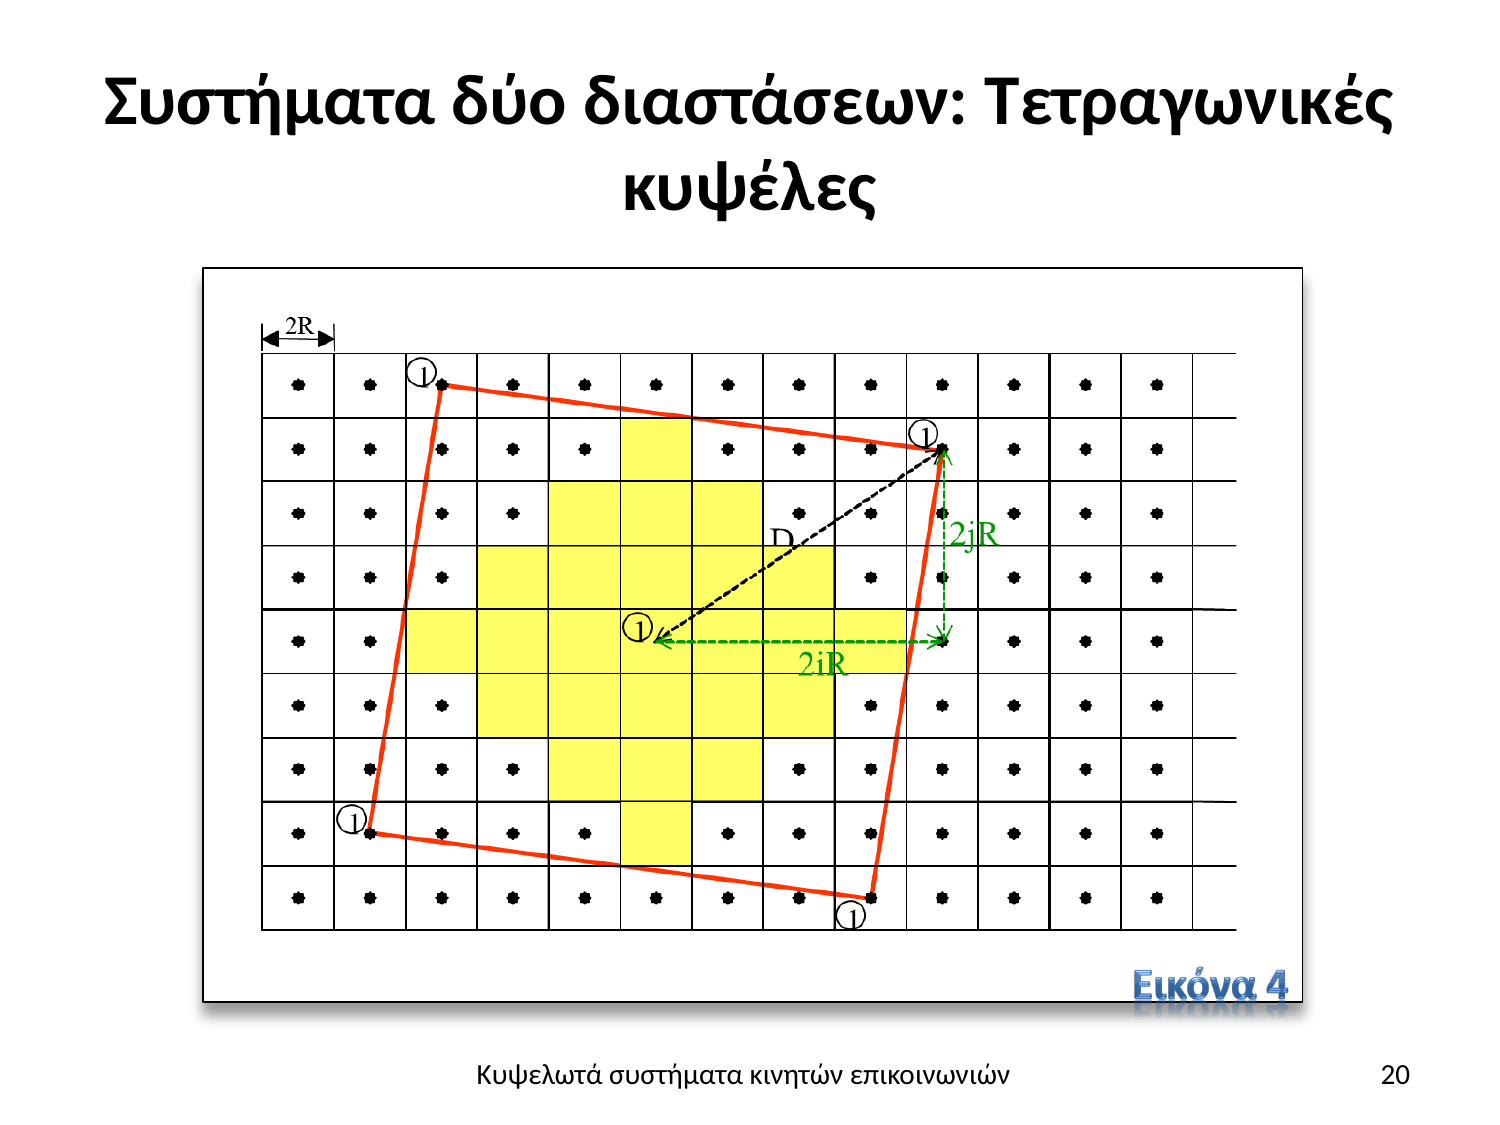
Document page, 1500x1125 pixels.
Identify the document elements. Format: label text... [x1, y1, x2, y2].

text_box 20 [1074, 1042, 1425, 1103]
text_box Κυψελωτά συστήματα κινητών επικοινωνιών [425, 1054, 1063, 1103]
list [183, 262, 1326, 1046]
title Συστήματα δύο διαστάσεων: Τετραγωνικές κυψέλες [75, 45, 1425, 233]
